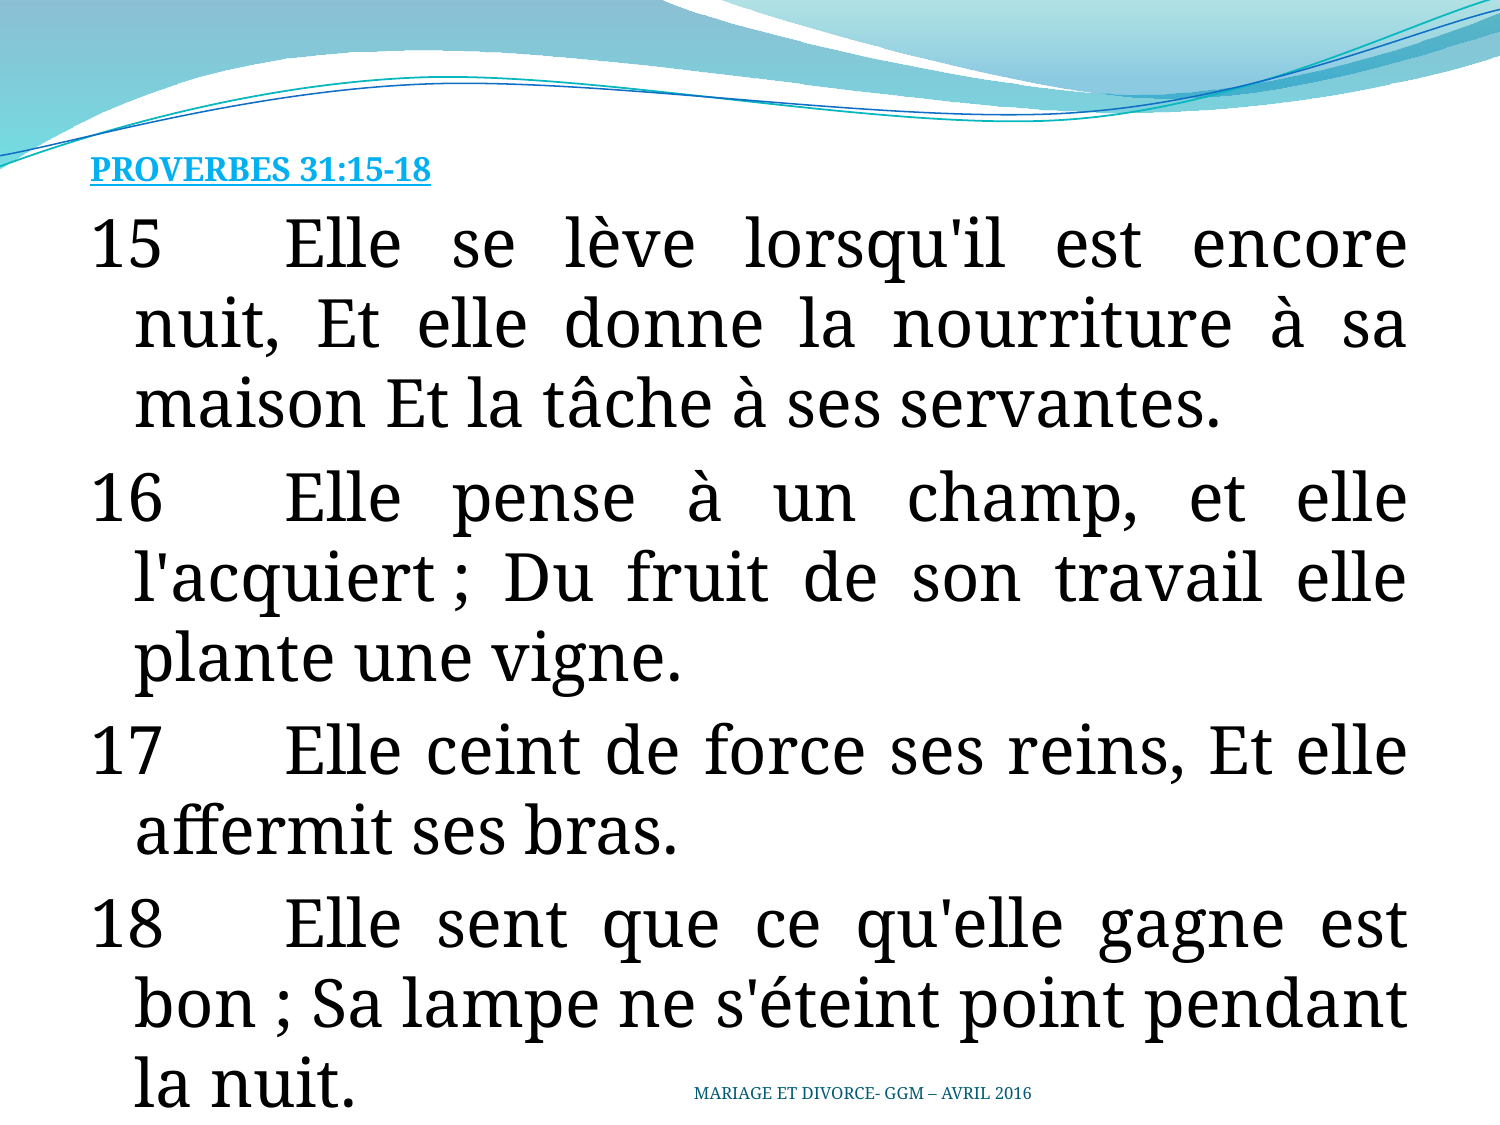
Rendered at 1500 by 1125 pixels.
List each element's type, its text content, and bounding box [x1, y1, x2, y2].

footer MARIAGE ET DIVORCE- GGM – AVRIL 2016 [437, 1042, 1289, 1103]
list PROVERBES 31:15-18 15 Elle se lève lorsqu'il est encore nuit, Et elle donne la nourriture à sa maison Et la tâche à ses servantes. 16 Elle pense à un champ, et elle l'acquiert ; Du fruit de son travail elle plante une vigne. 17 Elle ceint de force ses reins, Et elle affermit ses bras. 18 Elle sent que ce qu'elle gagne est bon ; Sa lampe ne s'éteint point pendant la nuit. [74, 93, 1426, 1038]
